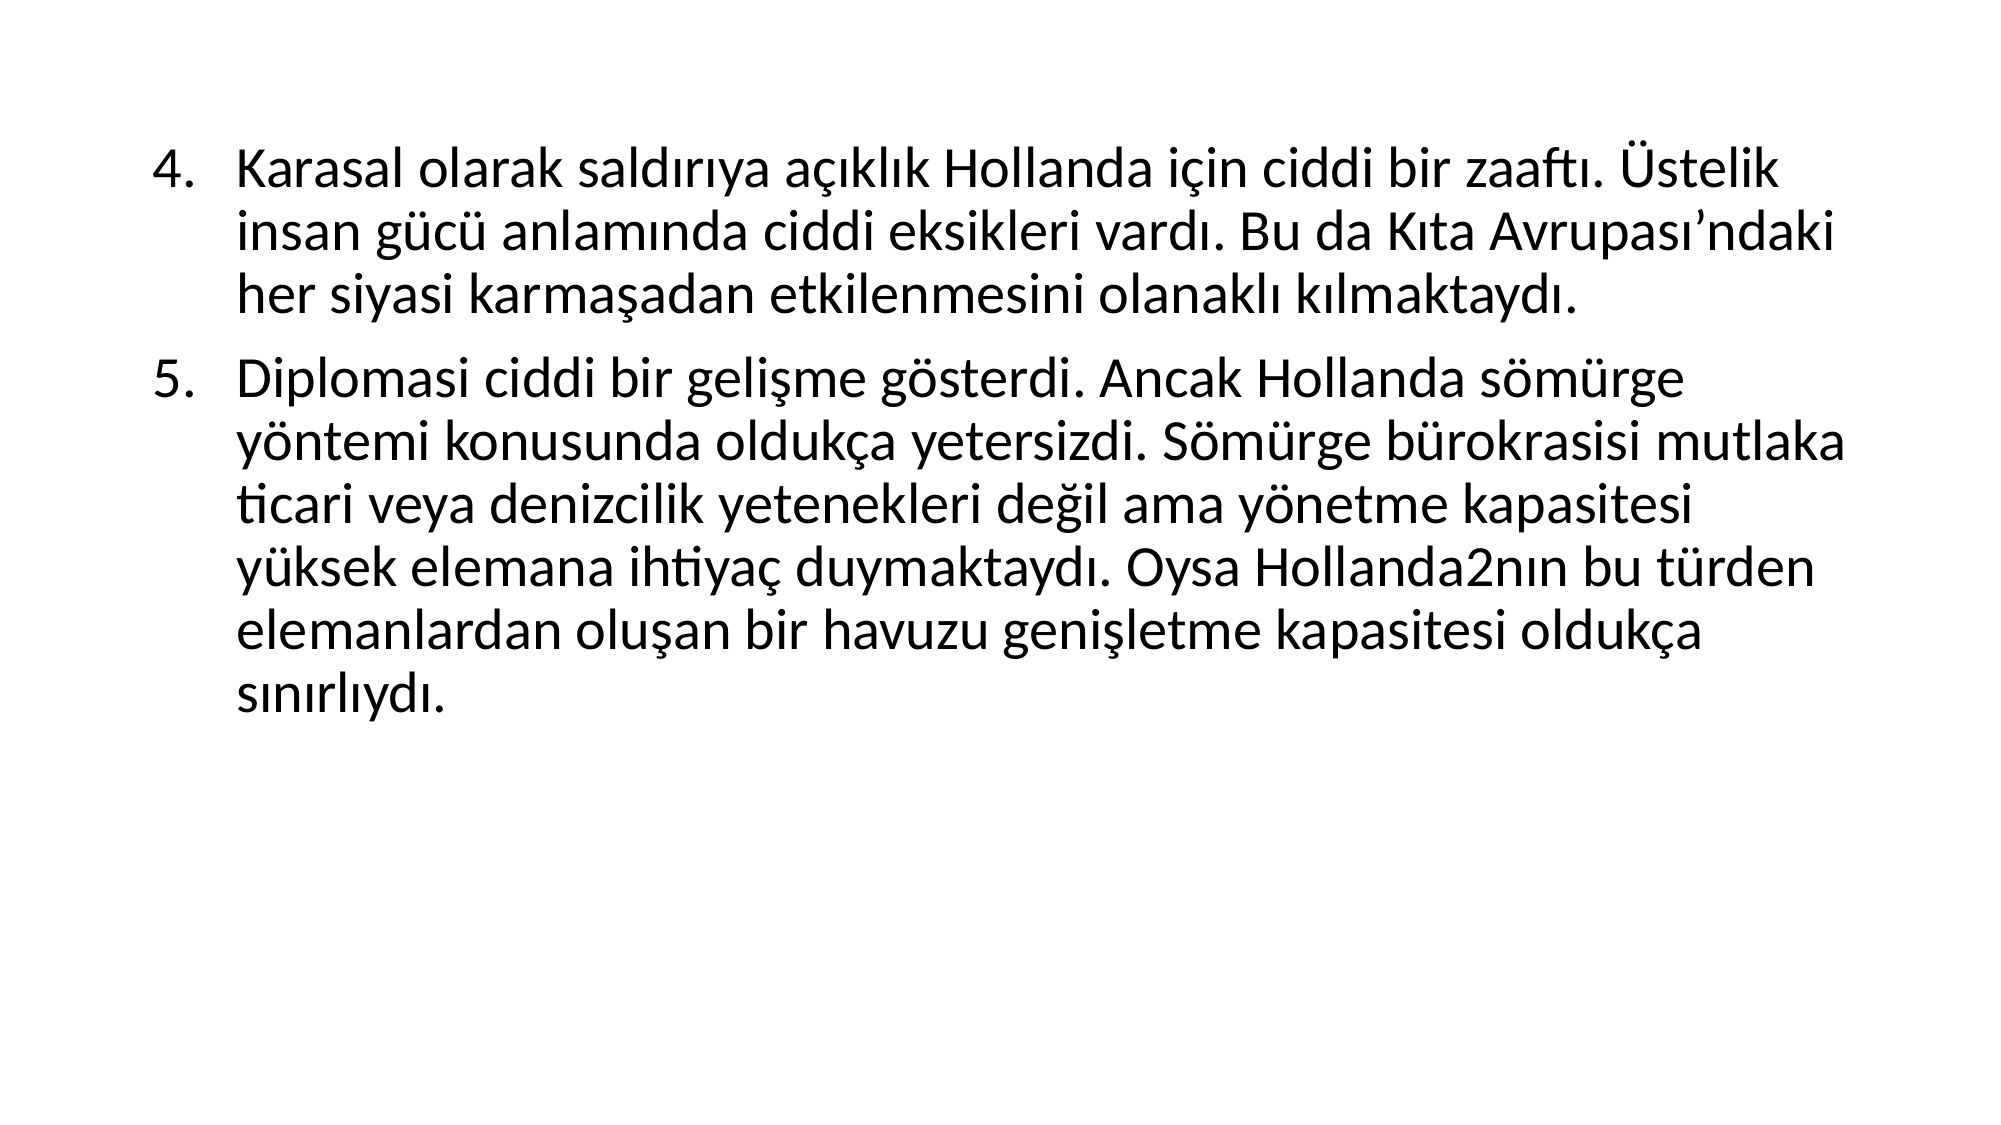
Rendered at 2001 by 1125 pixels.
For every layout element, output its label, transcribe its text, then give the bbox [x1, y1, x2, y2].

list Karasal olarak saldırıya açıklık Hollanda için ciddi bir zaaftı. Üstelik insan gücü anlamında ciddi eksikleri vardı. Bu da Kıta Avrupası’ndaki her siyasi karmaşadan etkilenmesini olanaklı kılmaktaydı. Diplomasi ciddi bir gelişme gösterdi. Ancak Hollanda sömürge yöntemi konusunda oldukça yetersizdi. Sömürge bürokrasisi mutlaka ticari veya denizcilik yetenekleri değil ama yönetme kapasitesi yüksek elemana ihtiyaç duymaktaydı. Oysa Hollanda2nın bu türden elemanlardan oluşan bir havuzu genişletme kapasitesi oldukça sınırlıydı. [137, 129, 1863, 1014]
